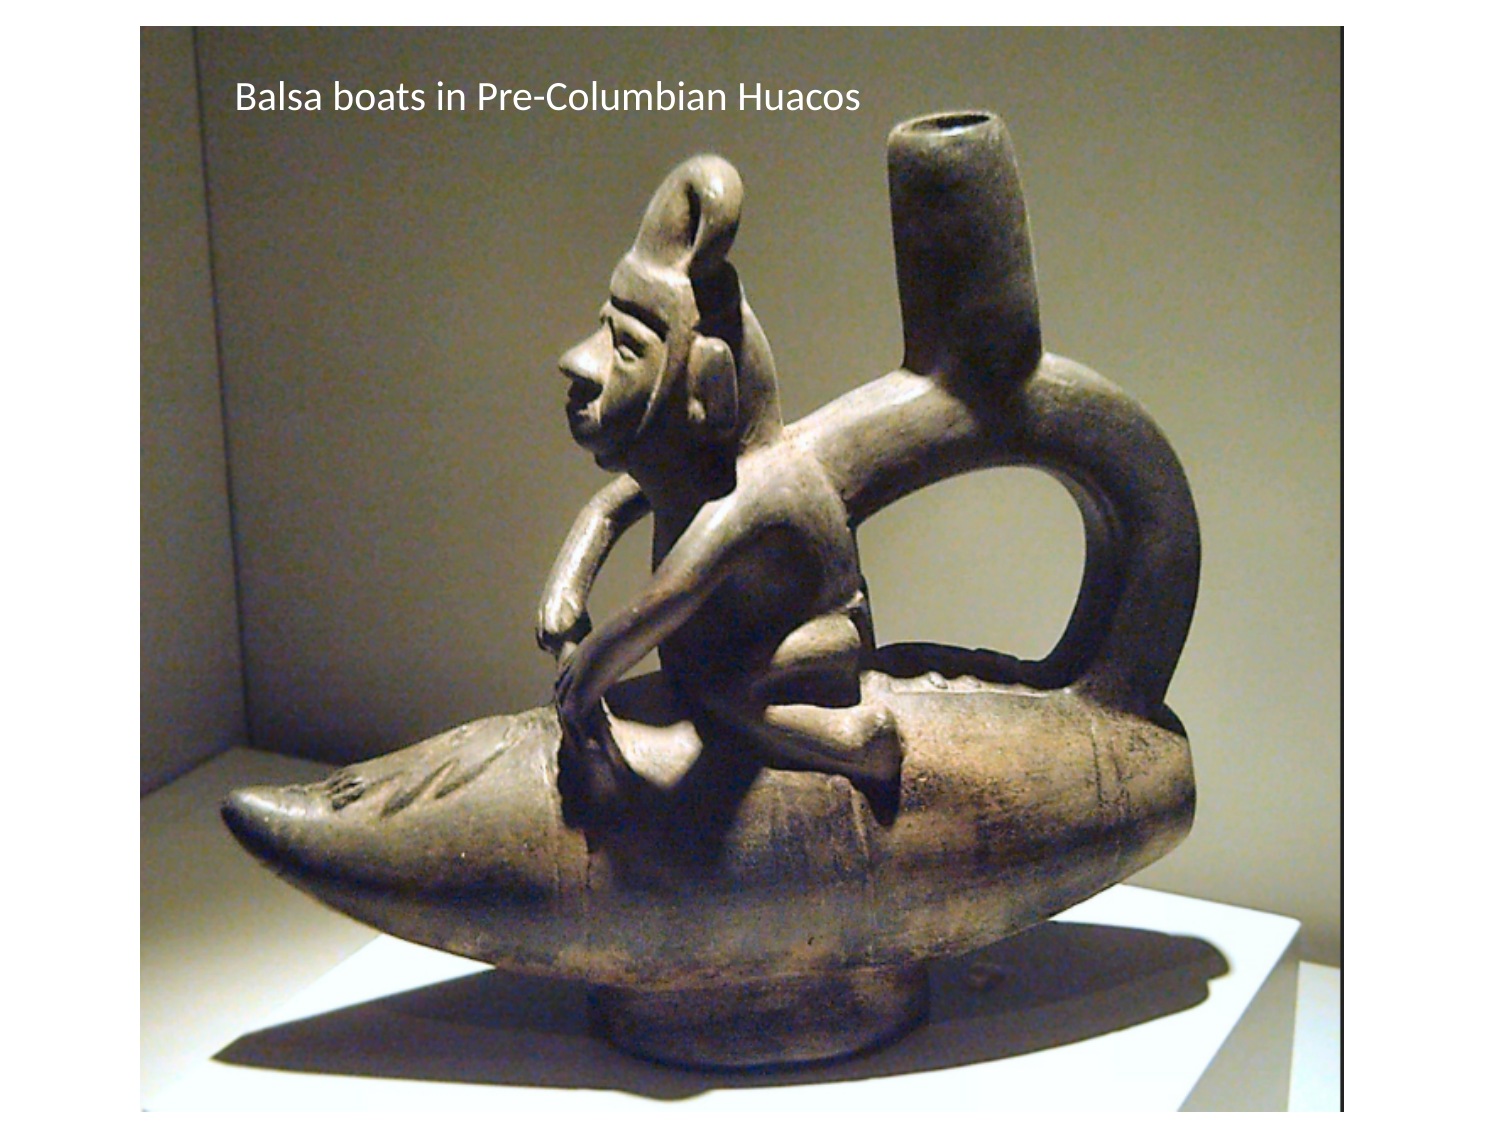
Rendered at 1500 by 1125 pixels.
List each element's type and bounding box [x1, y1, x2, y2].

picture [140, 26, 1344, 1112]
